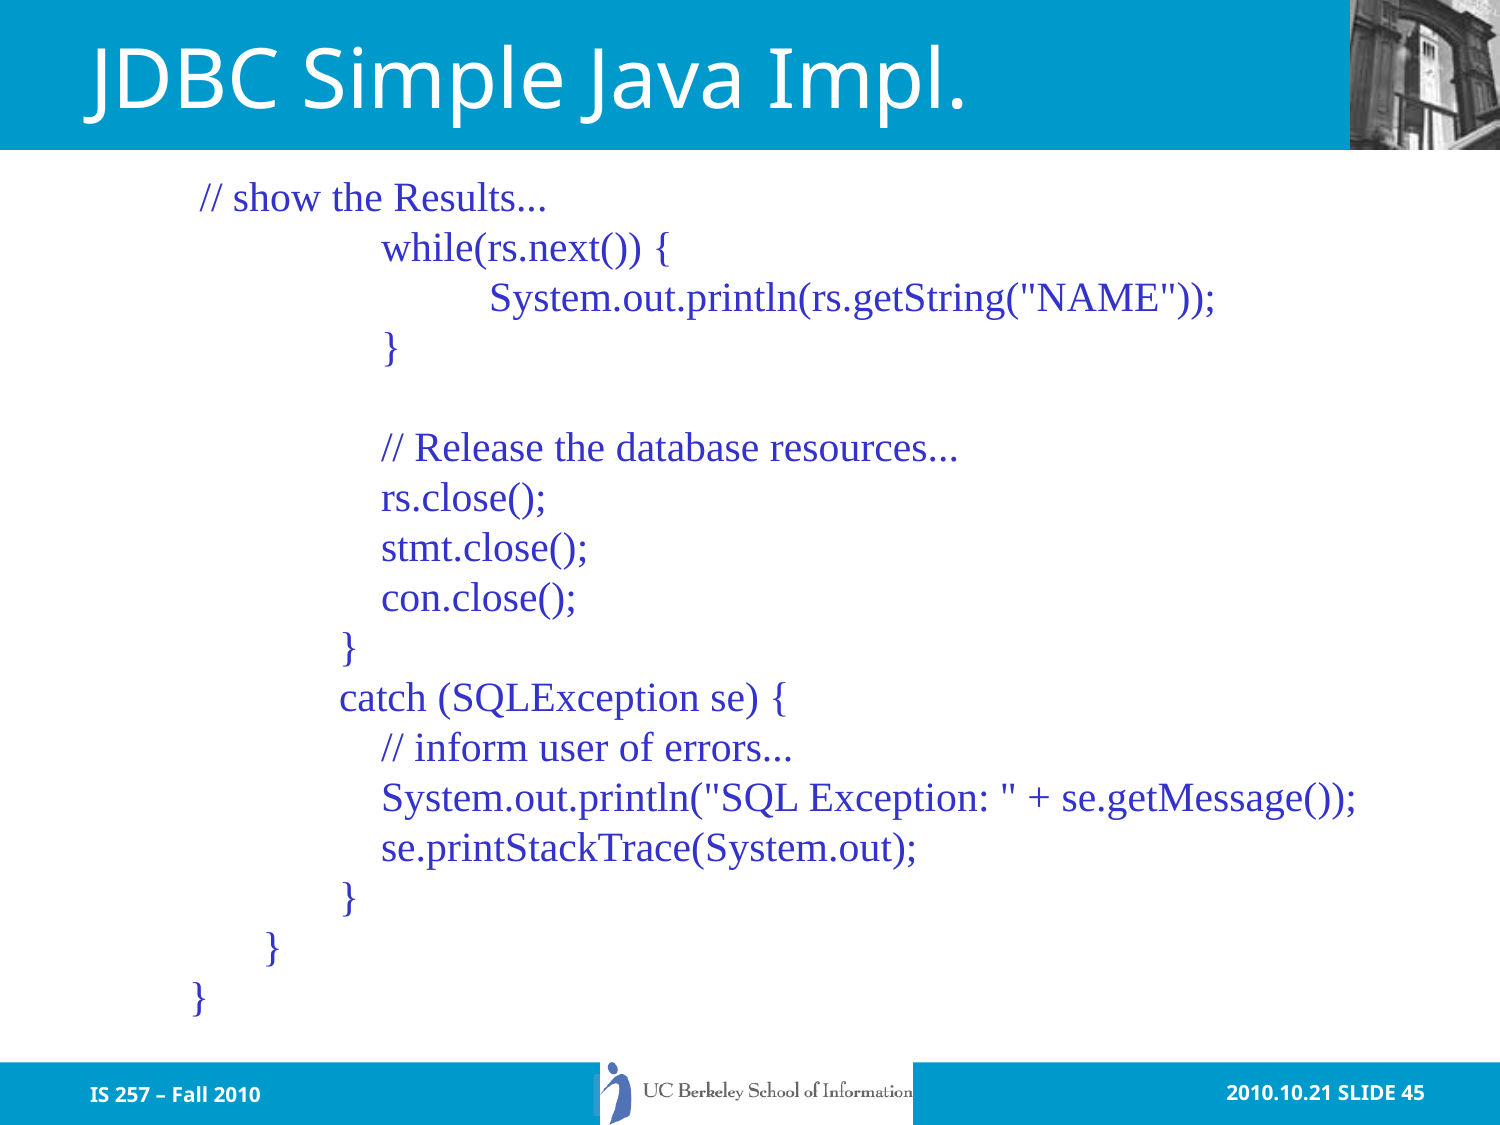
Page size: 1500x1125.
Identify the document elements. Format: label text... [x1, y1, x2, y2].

text_box // show the Results... while(rs.next()) { System.out.println(rs.getString("NAME")); } // Release the database resources... rs.close(); stmt.close(); con.close(); } catch (SQLException se) { // inform user of errors... System.out.println("SQL Exception: " + se.getMessage()); se.printStackTrace(System.out); } } } [174, 162, 1373, 1028]
slide_number IS 257 – Fall 2010 [75, 1062, 388, 1125]
picture [594, 1062, 912, 1125]
title JDBC Simple Java Impl. [75, 0, 1350, 150]
picture [1351, 0, 1500, 150]
